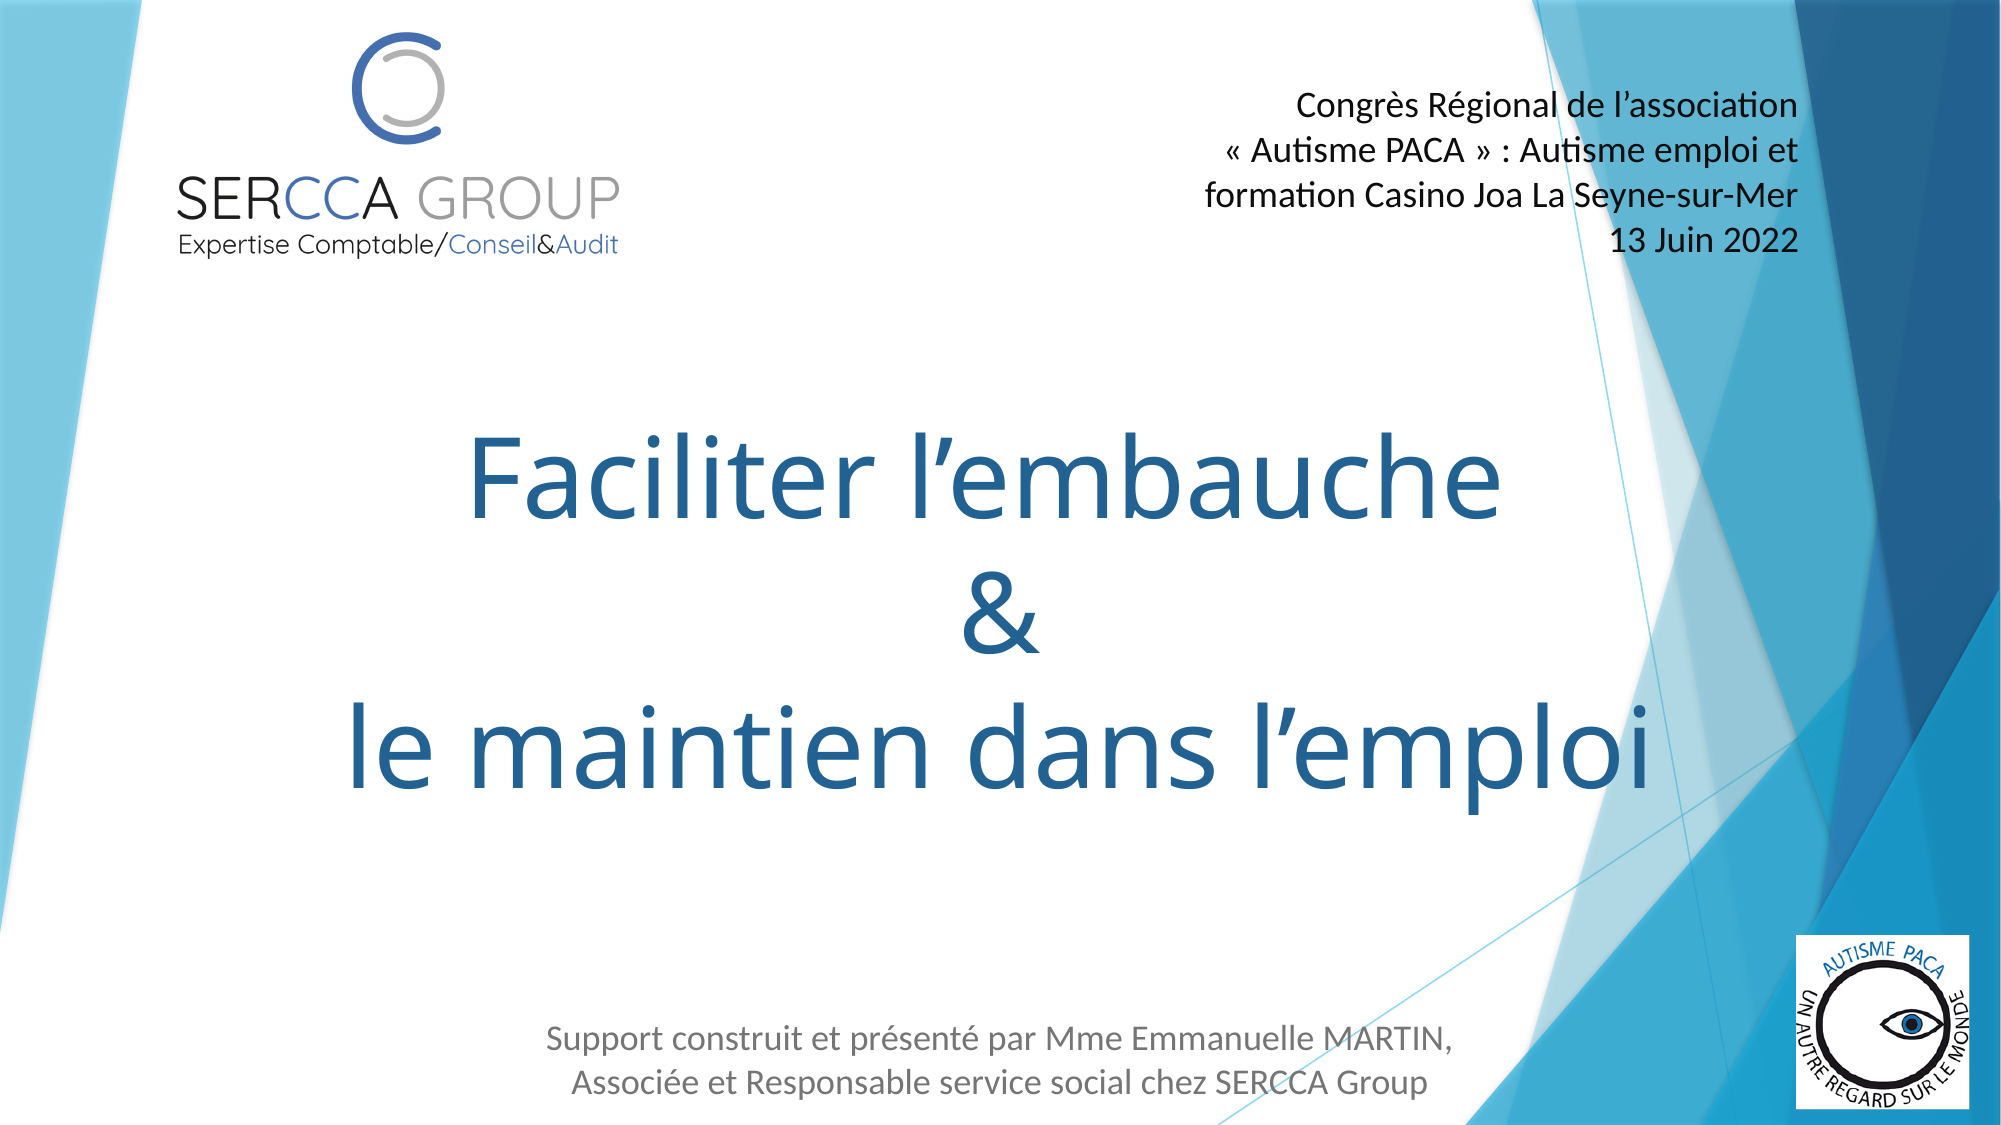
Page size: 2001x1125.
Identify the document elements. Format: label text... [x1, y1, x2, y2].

picture [157, 15, 641, 283]
text_box Congrès Régional de l’association « Autisme PACA » : Autisme emploi et formation Casino Joa La Seyne-sur-Mer 13 Juin 2022 [1144, 73, 1814, 268]
title Faciliter l’embauche & le maintien dans l’emploi [235, 380, 1765, 819]
picture [1795, 935, 1971, 1110]
subtitle Support construit et présenté par Mme Emmanuelle MARTIN, Associée et Responsable service social chez SERCCA Group [112, 1007, 1791, 1110]
